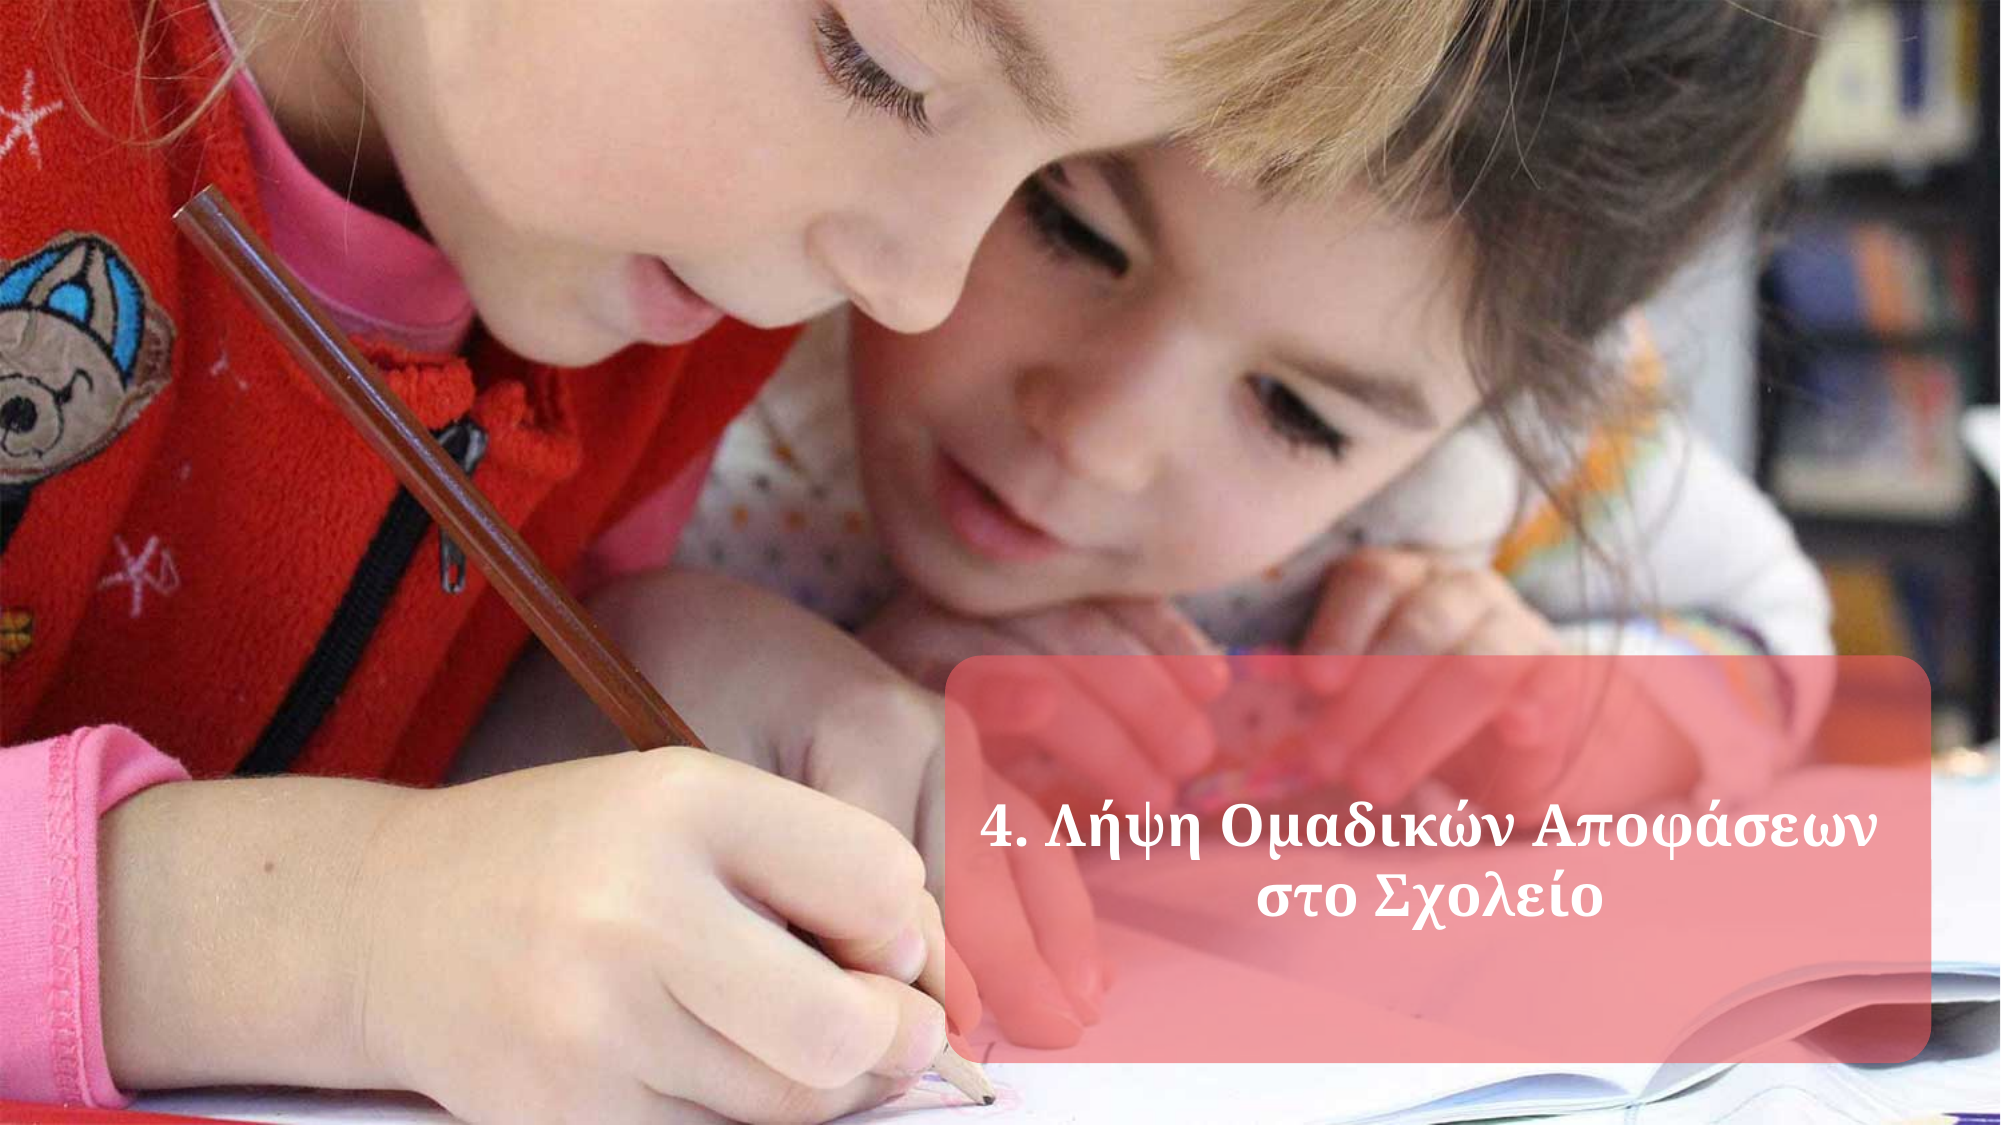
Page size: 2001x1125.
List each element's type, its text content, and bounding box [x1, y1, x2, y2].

text_box [944, 654, 1933, 1065]
picture [0, 0, 2001, 1125]
text_box 4. Λήψη Ομαδικών Αποφάσεων στο Σχολείο [945, 780, 1917, 936]
